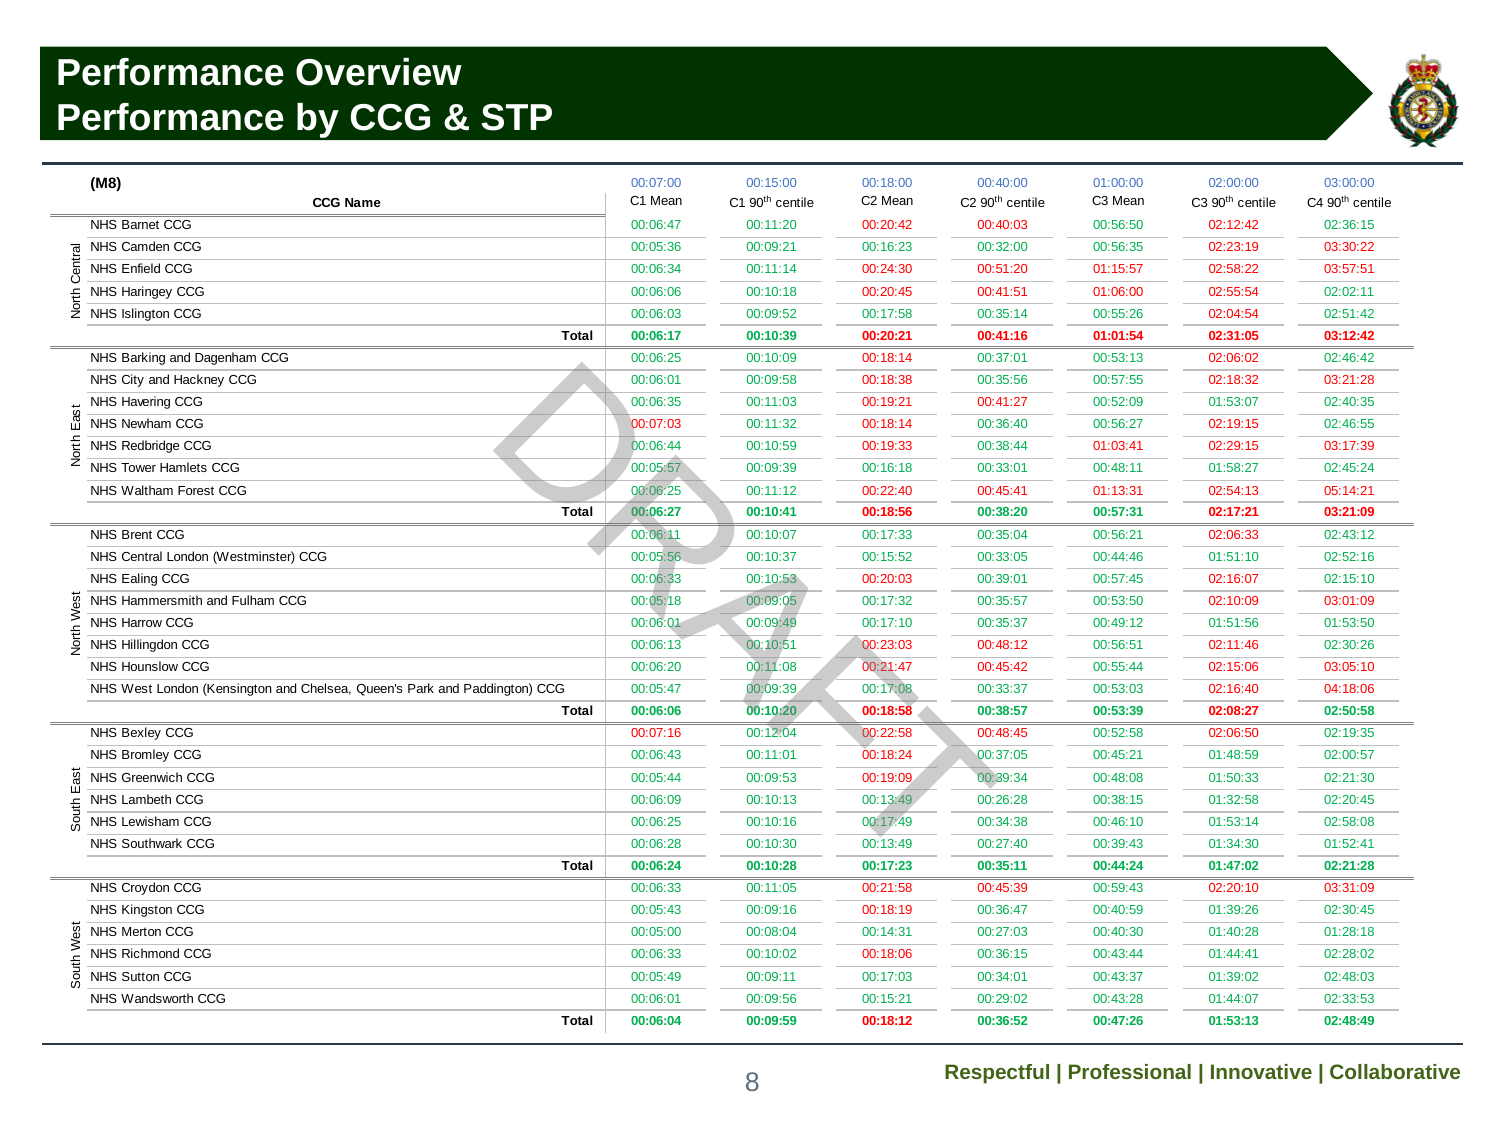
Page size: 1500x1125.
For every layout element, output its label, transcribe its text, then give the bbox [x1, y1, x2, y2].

picture [49, 172, 1415, 1034]
picture [1378, 46, 1471, 159]
text_box Performance Overview Performance by CCG & STP [41, 47, 1372, 140]
